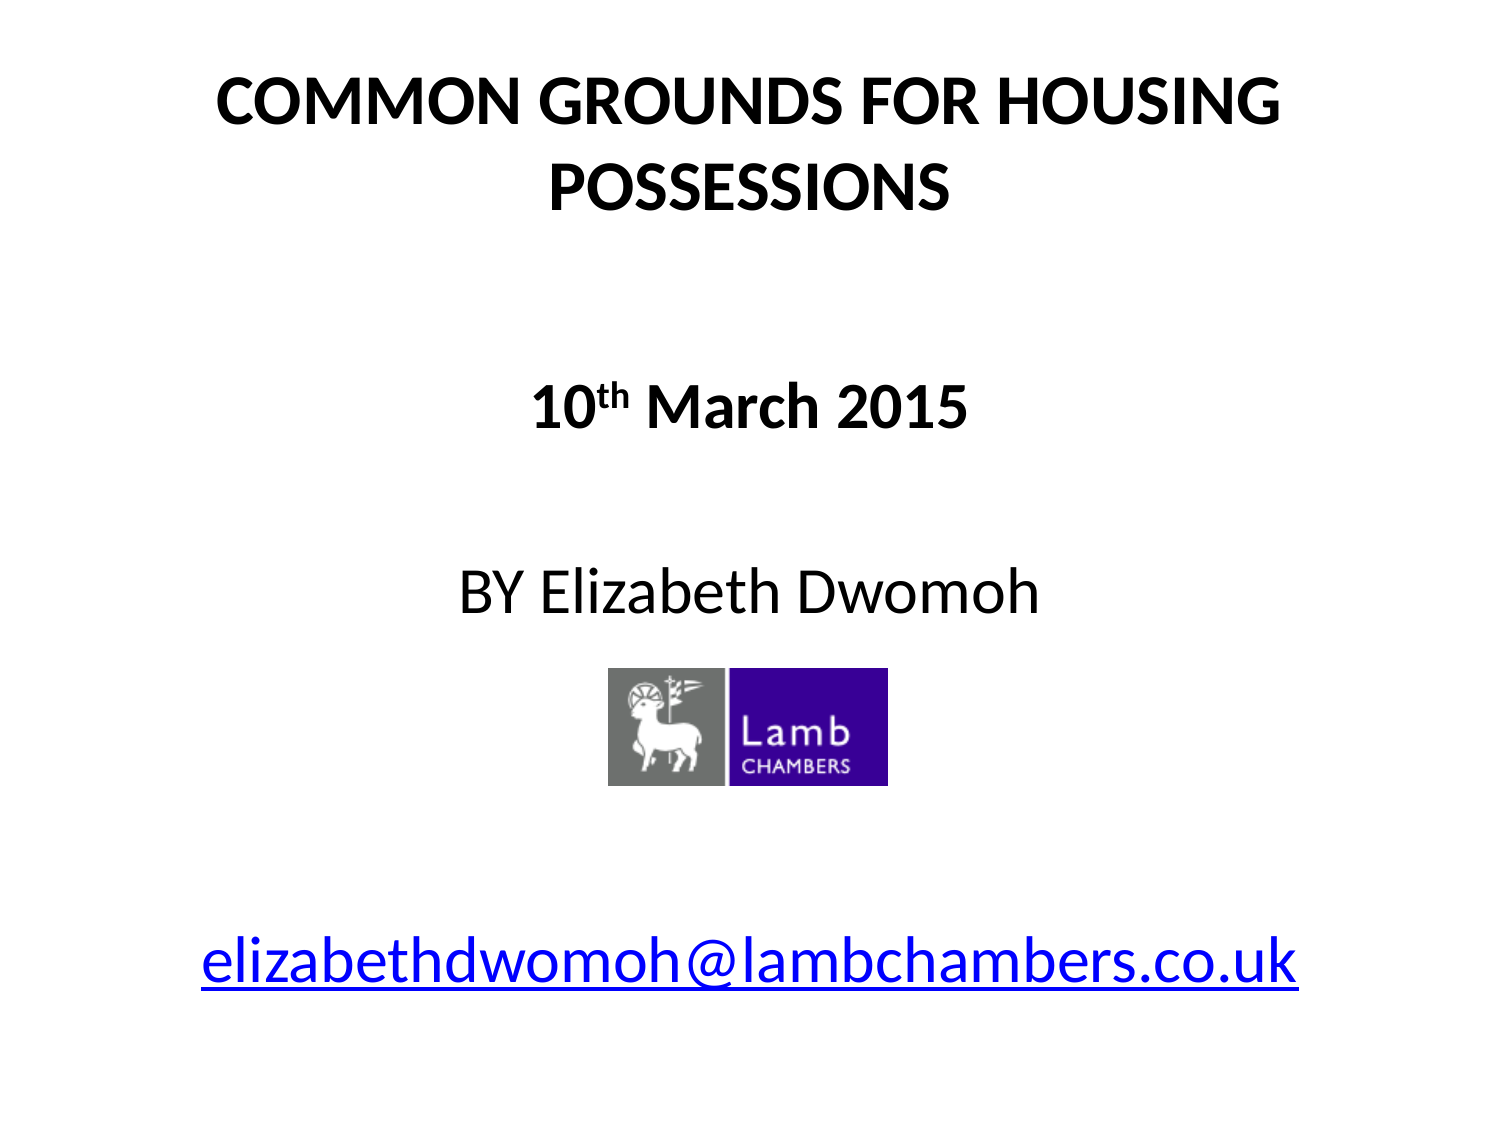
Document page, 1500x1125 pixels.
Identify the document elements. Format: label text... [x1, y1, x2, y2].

list 10th March 2015 BY Elizabeth Dwomoh elizabethdwomoh@lambchambers.co.uk [75, 262, 1425, 1005]
title COMMON GROUNDS FOR HOUSING POSSESSIONS [75, 45, 1425, 233]
picture [607, 668, 889, 787]
